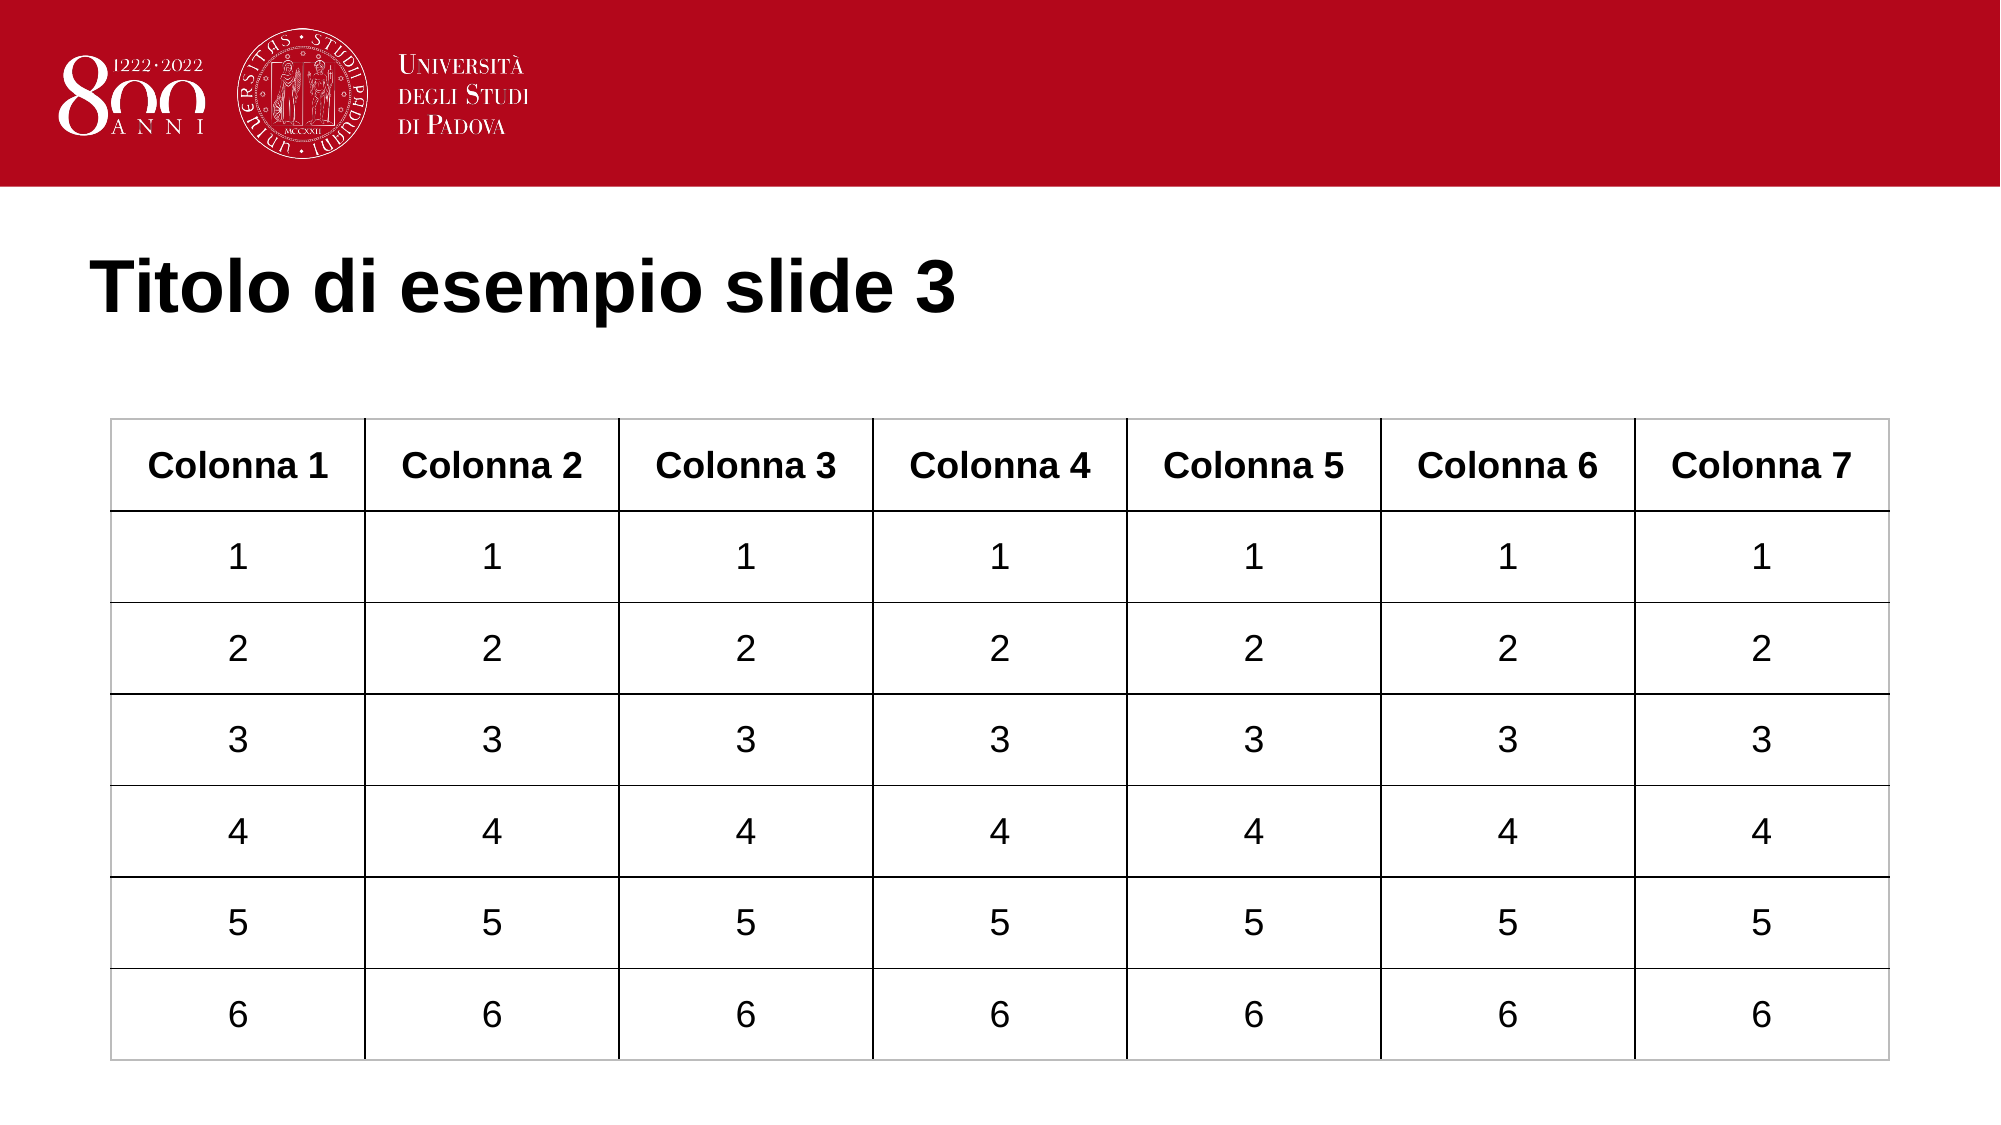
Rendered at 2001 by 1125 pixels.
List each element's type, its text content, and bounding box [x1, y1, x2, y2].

table_cell 2 [1382, 603, 1634, 693]
table_cell 2 [620, 603, 872, 693]
table_cell 6 [1128, 969, 1380, 1059]
table_header Colonna 3 [620, 420, 872, 510]
table_cell 5 [620, 878, 872, 968]
table_cell 4 [366, 786, 618, 876]
table_cell 5 [874, 878, 1126, 968]
table_cell 3 [874, 695, 1126, 785]
table_header Colonna 7 [1636, 420, 1888, 510]
table_cell 1 [112, 512, 364, 602]
table_cell 3 [112, 695, 364, 785]
table_cell 4 [1128, 786, 1380, 876]
table_cell 1 [366, 512, 618, 602]
table_cell 5 [366, 878, 618, 968]
table_cell 1 [1382, 512, 1634, 602]
table_cell 3 [1636, 695, 1888, 785]
table_cell 4 [1636, 786, 1888, 876]
table_header Colonna 4 [874, 420, 1126, 510]
table_cell 2 [874, 603, 1126, 693]
table_cell 6 [874, 969, 1126, 1059]
table_cell 6 [112, 969, 364, 1059]
table_cell 3 [1382, 695, 1634, 785]
table_cell 6 [1636, 969, 1888, 1059]
table_cell 2 [112, 603, 364, 693]
table_cell 6 [366, 969, 618, 1059]
table_cell 1 [1128, 512, 1380, 602]
table_header Colonna 6 [1382, 420, 1634, 510]
table_cell 5 [1128, 878, 1380, 968]
table_cell 2 [1636, 603, 1888, 693]
table_cell 3 [366, 695, 618, 785]
table_cell 4 [1382, 786, 1634, 876]
table_header Colonna 5 [1128, 420, 1380, 510]
table_cell 5 [1636, 878, 1888, 968]
table_cell 1 [620, 512, 872, 602]
table_cell 6 [620, 969, 872, 1059]
table_header Colonna 1 [112, 420, 364, 510]
table_cell 4 [112, 786, 364, 876]
table_cell 5 [1382, 878, 1634, 968]
table_cell 1 [874, 512, 1126, 602]
table_cell 6 [1382, 969, 1634, 1059]
table_cell 4 [620, 786, 872, 876]
table_cell 3 [1128, 695, 1380, 785]
table_cell 2 [1128, 603, 1380, 693]
title Titolo di esempio slide 3 [74, 190, 2000, 386]
table_cell 3 [620, 695, 872, 785]
table_cell 1 [1636, 512, 1888, 602]
table_cell 4 [874, 786, 1126, 876]
table_cell 5 [112, 878, 364, 968]
table_header Colonna 2 [366, 420, 618, 510]
table_cell 2 [366, 603, 618, 693]
